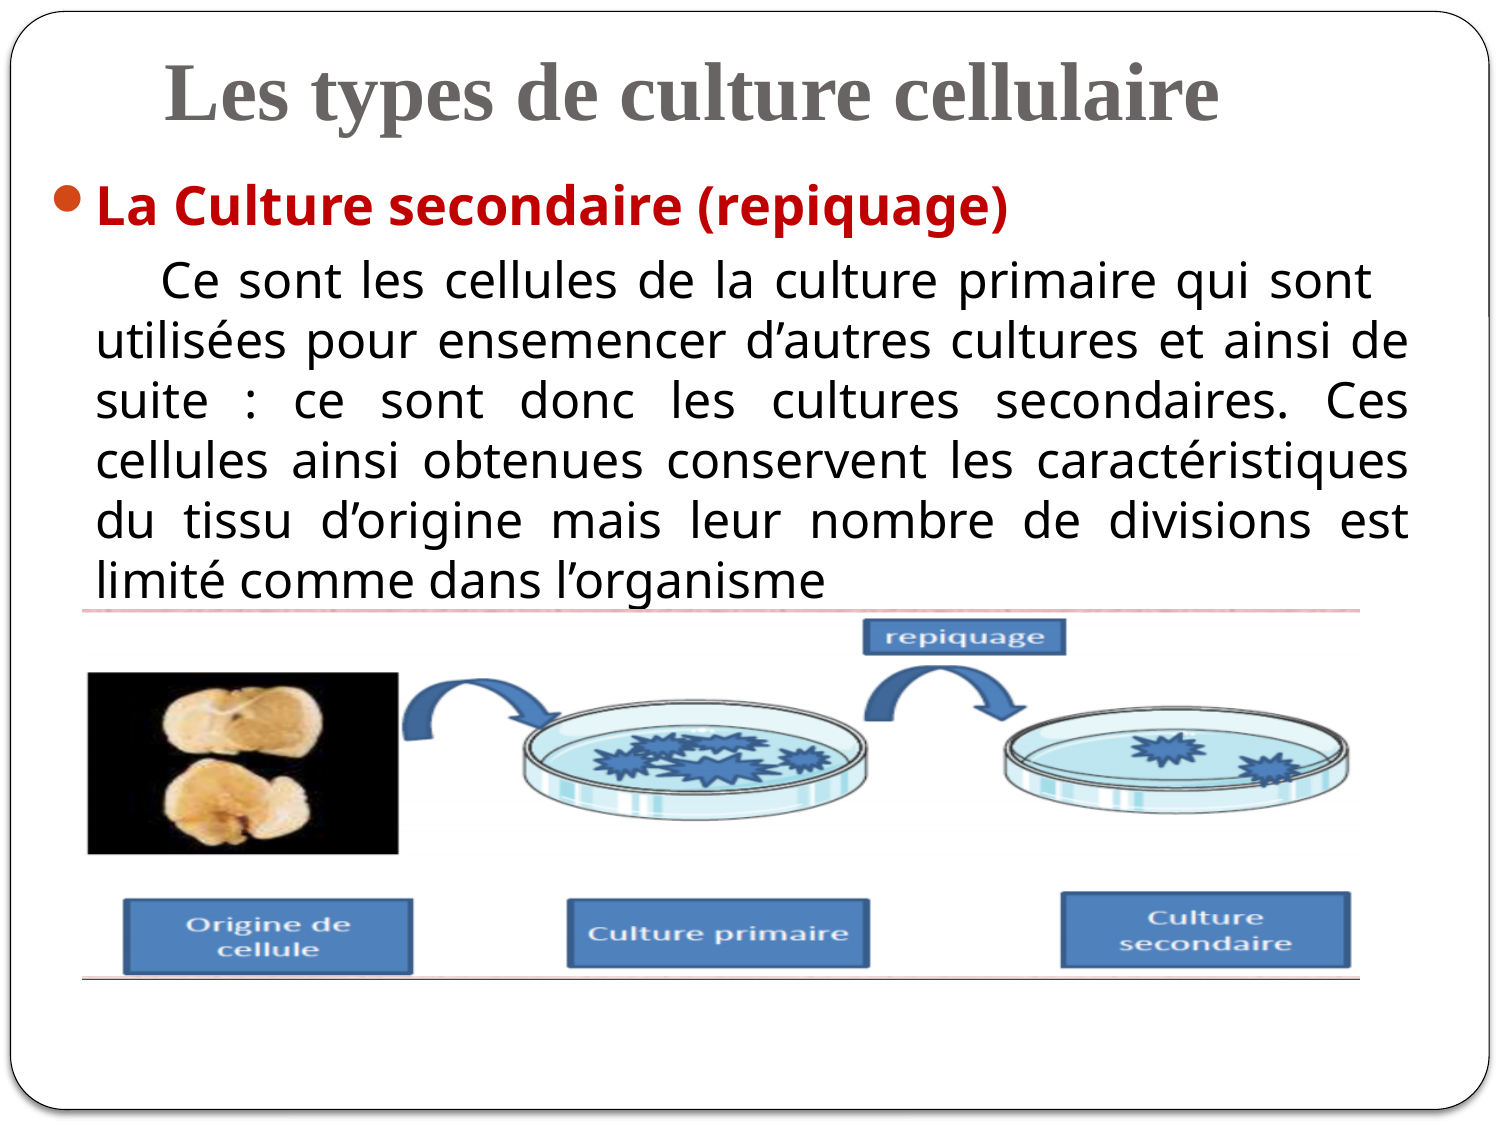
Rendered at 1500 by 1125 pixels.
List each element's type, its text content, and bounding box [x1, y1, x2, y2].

picture [81, 609, 1360, 980]
list La Culture secondaire (repiquage) Ce sont les cellules de la culture primaire qui sont utilisées pour ensemencer d’autres cultures et ainsi de suite : ce sont donc les cultures secondaires. Ces cellules ainsi obtenues conservent les caractéristiques du tissu d’origine mais leur nombre de divisions est limité comme dans l’organisme [35, 164, 1425, 988]
title Les types de culture cellulaire [150, 0, 1425, 153]
